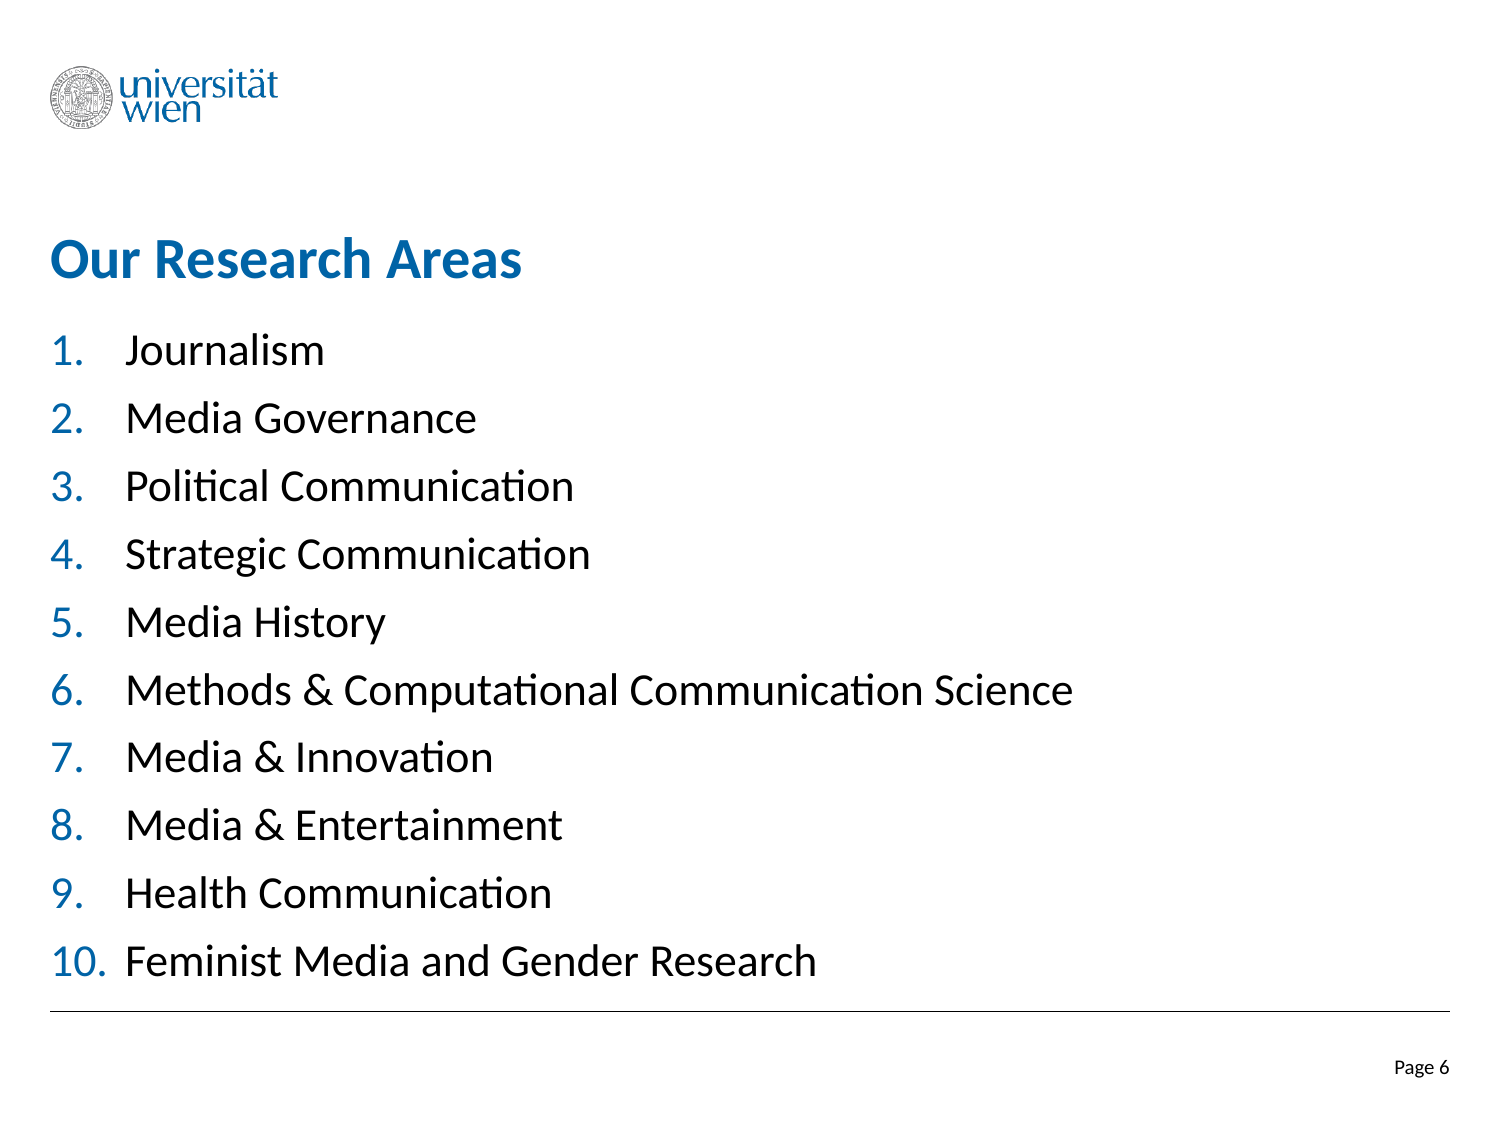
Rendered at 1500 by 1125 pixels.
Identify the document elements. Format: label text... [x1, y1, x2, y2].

title Our Research Areas [50, 163, 1450, 292]
list Journalism Media Governance Political Communication Strategic Communication Media History Methods & Computational Communication Science Media & Innovation Media & Entertainment Health Communication Feminist Media and Gender Research [50, 324, 1450, 921]
slide_number Page 6 [1313, 1053, 1450, 1114]
picture [50, 66, 278, 129]
